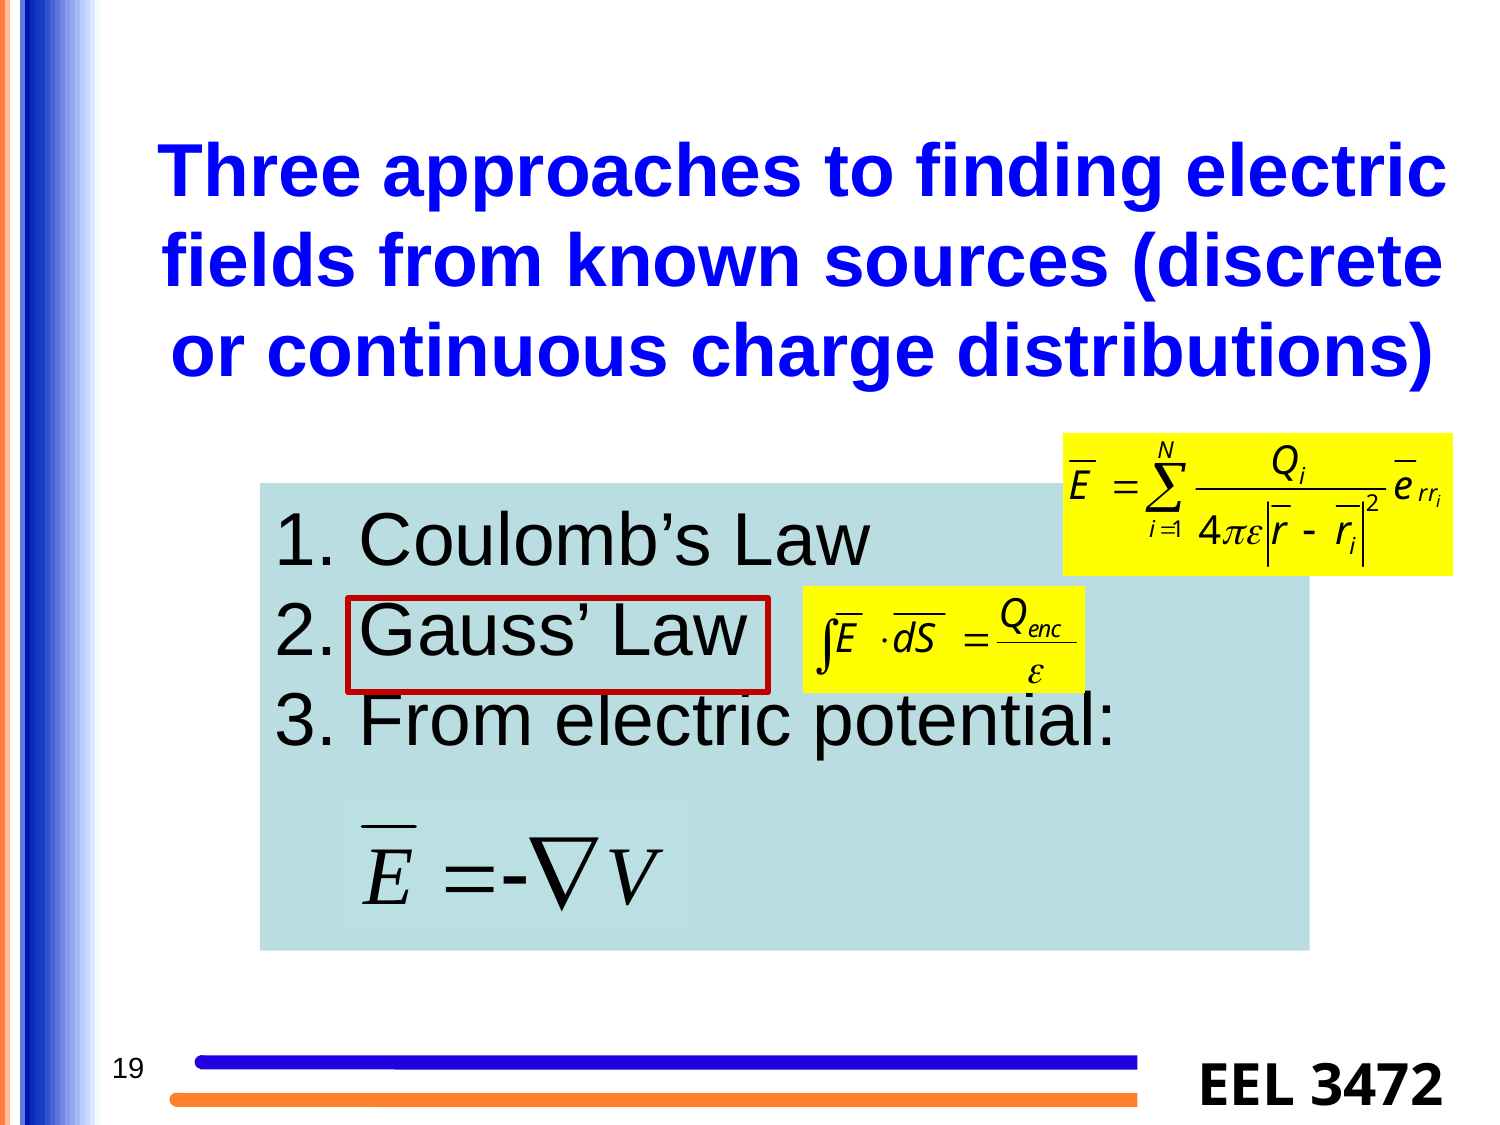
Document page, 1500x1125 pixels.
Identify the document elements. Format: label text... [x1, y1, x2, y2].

subtitle Coulomb’s Law Gauss’ Law From electric potential: [259, 483, 1310, 951]
slide_number 19 [93, 1041, 160, 1105]
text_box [1059, 483, 1310, 585]
text_box [348, 597, 768, 693]
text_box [803, 585, 1085, 693]
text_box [1062, 432, 1454, 576]
picture [0, 0, 125, 1125]
title Three approaches to finding electric fields from known sources (discrete or continuous charge distributions) [141, 113, 1466, 403]
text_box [348, 807, 686, 926]
